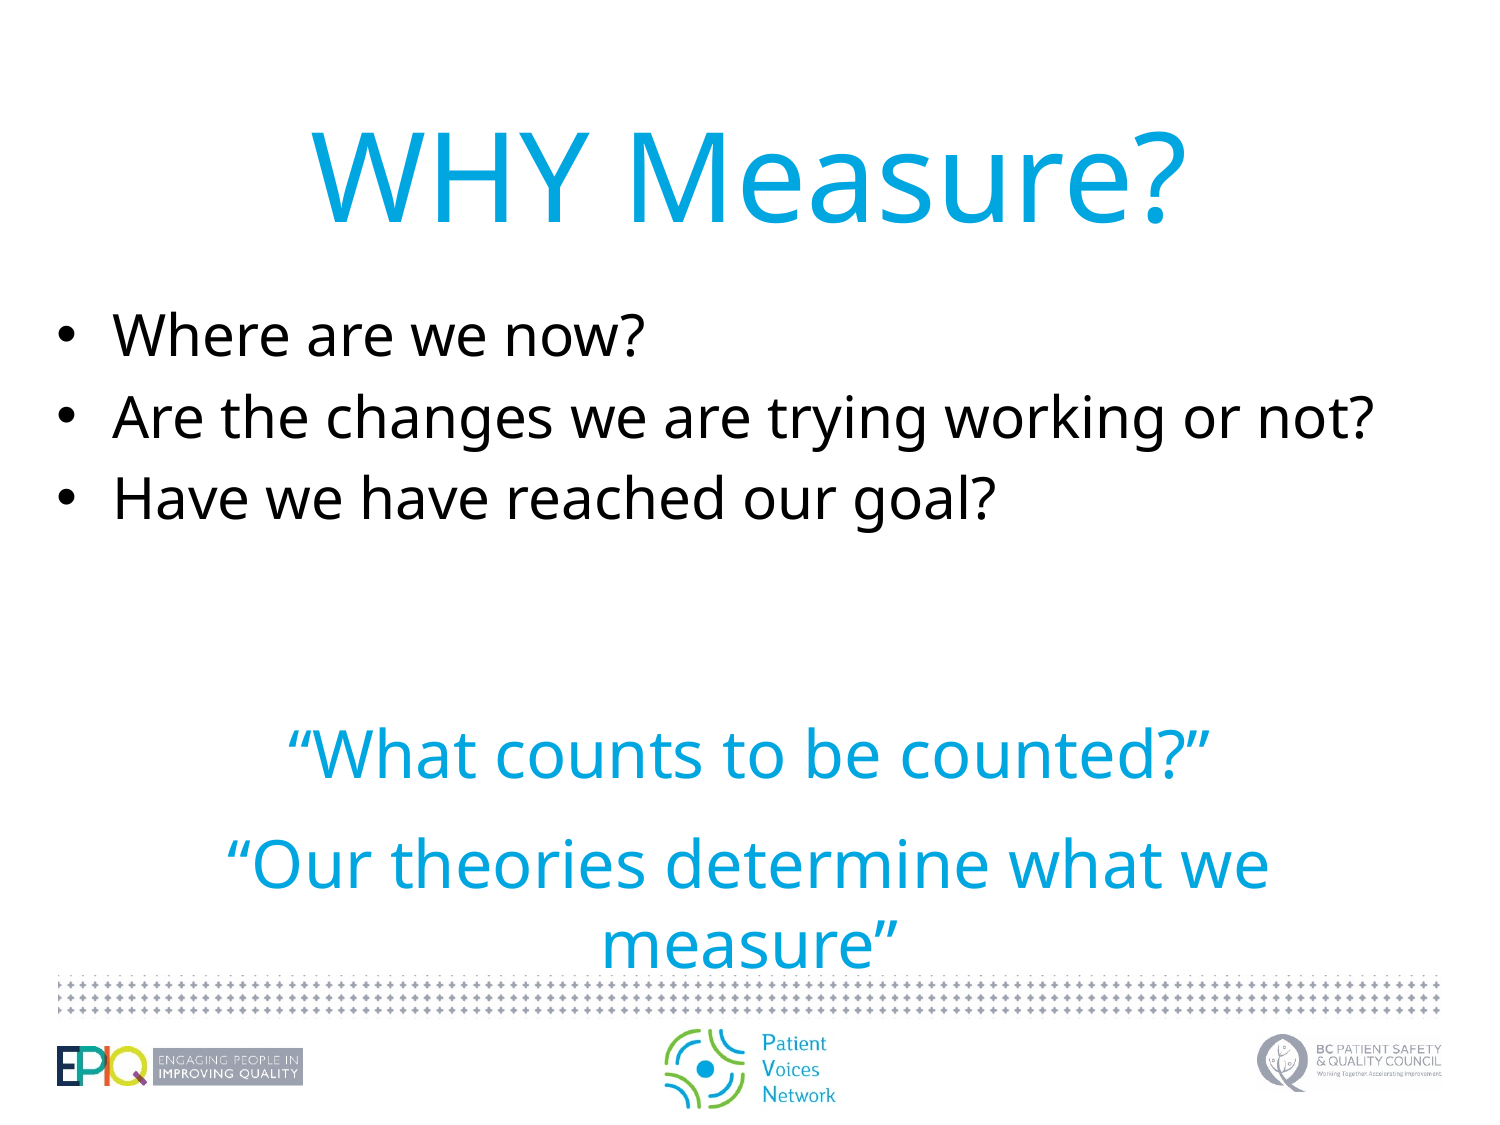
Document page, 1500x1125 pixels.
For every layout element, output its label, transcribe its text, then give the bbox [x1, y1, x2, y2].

title WHY Measure? [57, 90, 1441, 278]
picture [57, 1046, 303, 1087]
picture [1257, 1034, 1442, 1093]
list Where are we now? Are the changes we are trying working or not? Have we have reached our goal? [41, 290, 1459, 622]
picture [659, 1021, 841, 1116]
text_box “What counts to be counted?” “Our theories determine what we measure” [73, 704, 1427, 974]
picture [58, 975, 1442, 1020]
